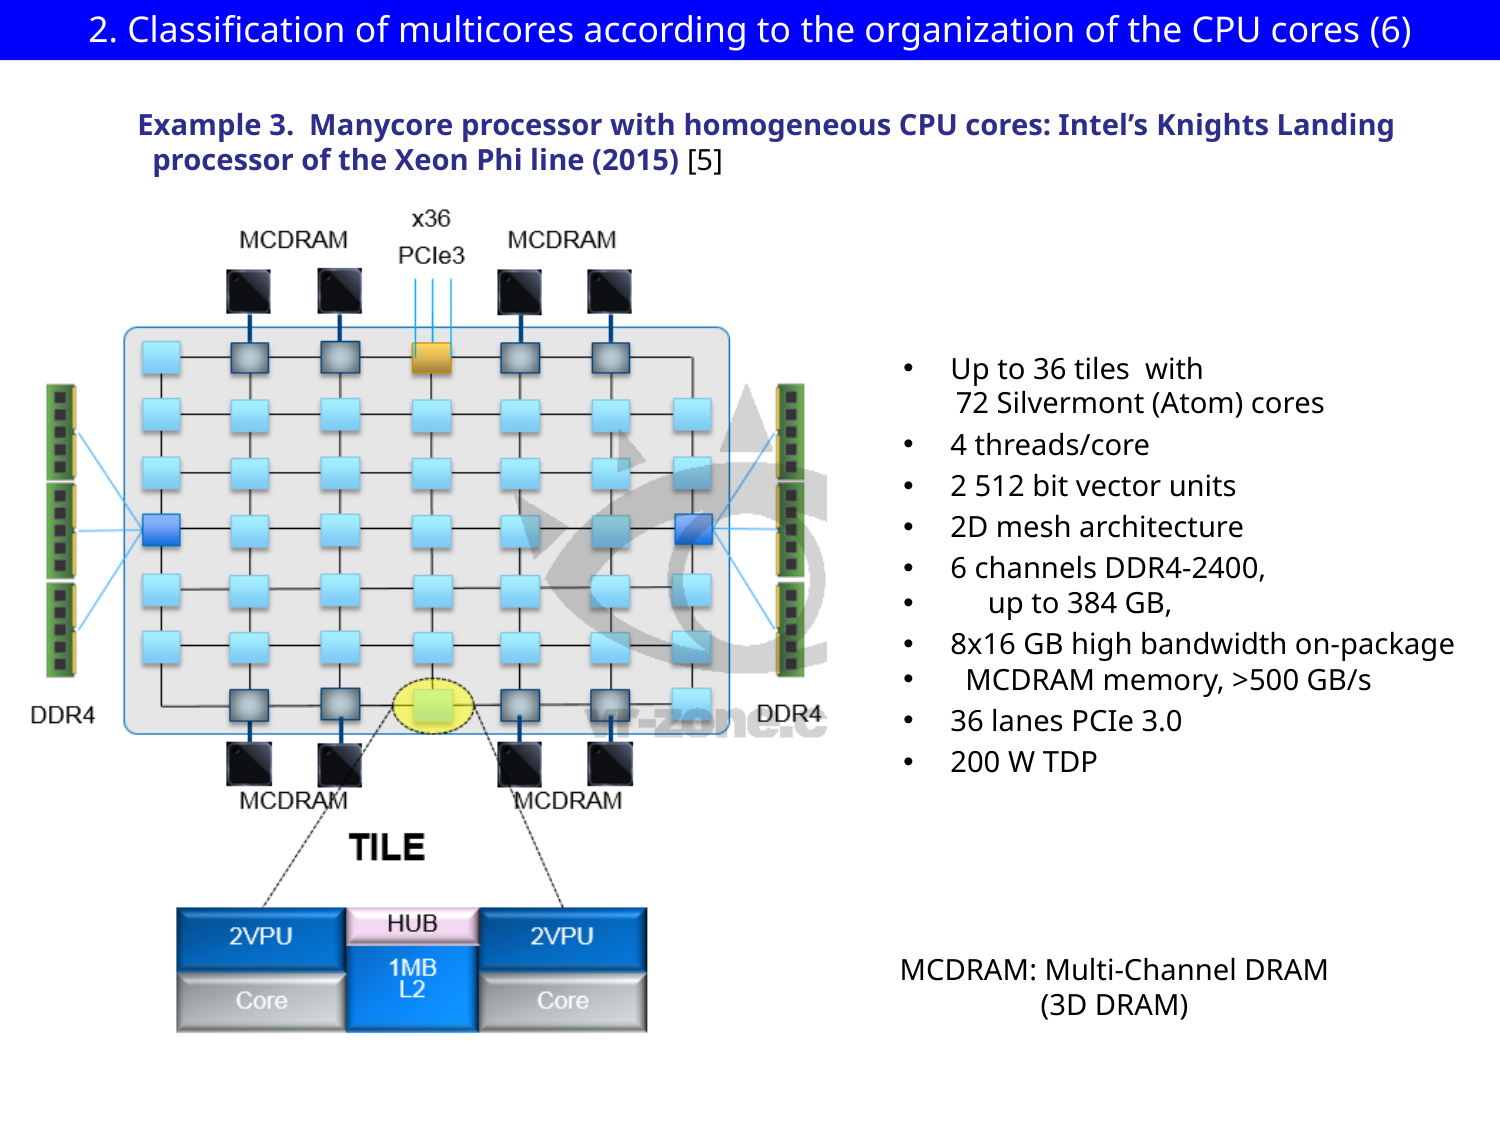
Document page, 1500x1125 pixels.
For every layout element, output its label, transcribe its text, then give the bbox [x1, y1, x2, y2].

text_box 2. Classification of multicores according to the organization of the CPU cores (6) [0, 0, 1500, 61]
text_box MCDRAM: Multi-Channel DRAM (3D DRAM) [884, 944, 1345, 1029]
text_box Up to 36 tiles with 72 Silvermont (Atom) cores 4 threads/core 2 512 bit vector units 2D mesh architecture 6 channels DDR4-2400, up to 384 GB, 8x16 GB high bandwidth on-package MCDRAM memory, >500 GB/s 36 lanes PCIe 3.0 200 W TDP [888, 342, 1471, 786]
picture [30, 186, 828, 1037]
text_box Example 3. Manycore processor with homogeneous CPU cores: Intel’s Knights Landing processor of the Xeon Phi line (2015) [5] [122, 99, 1411, 184]
